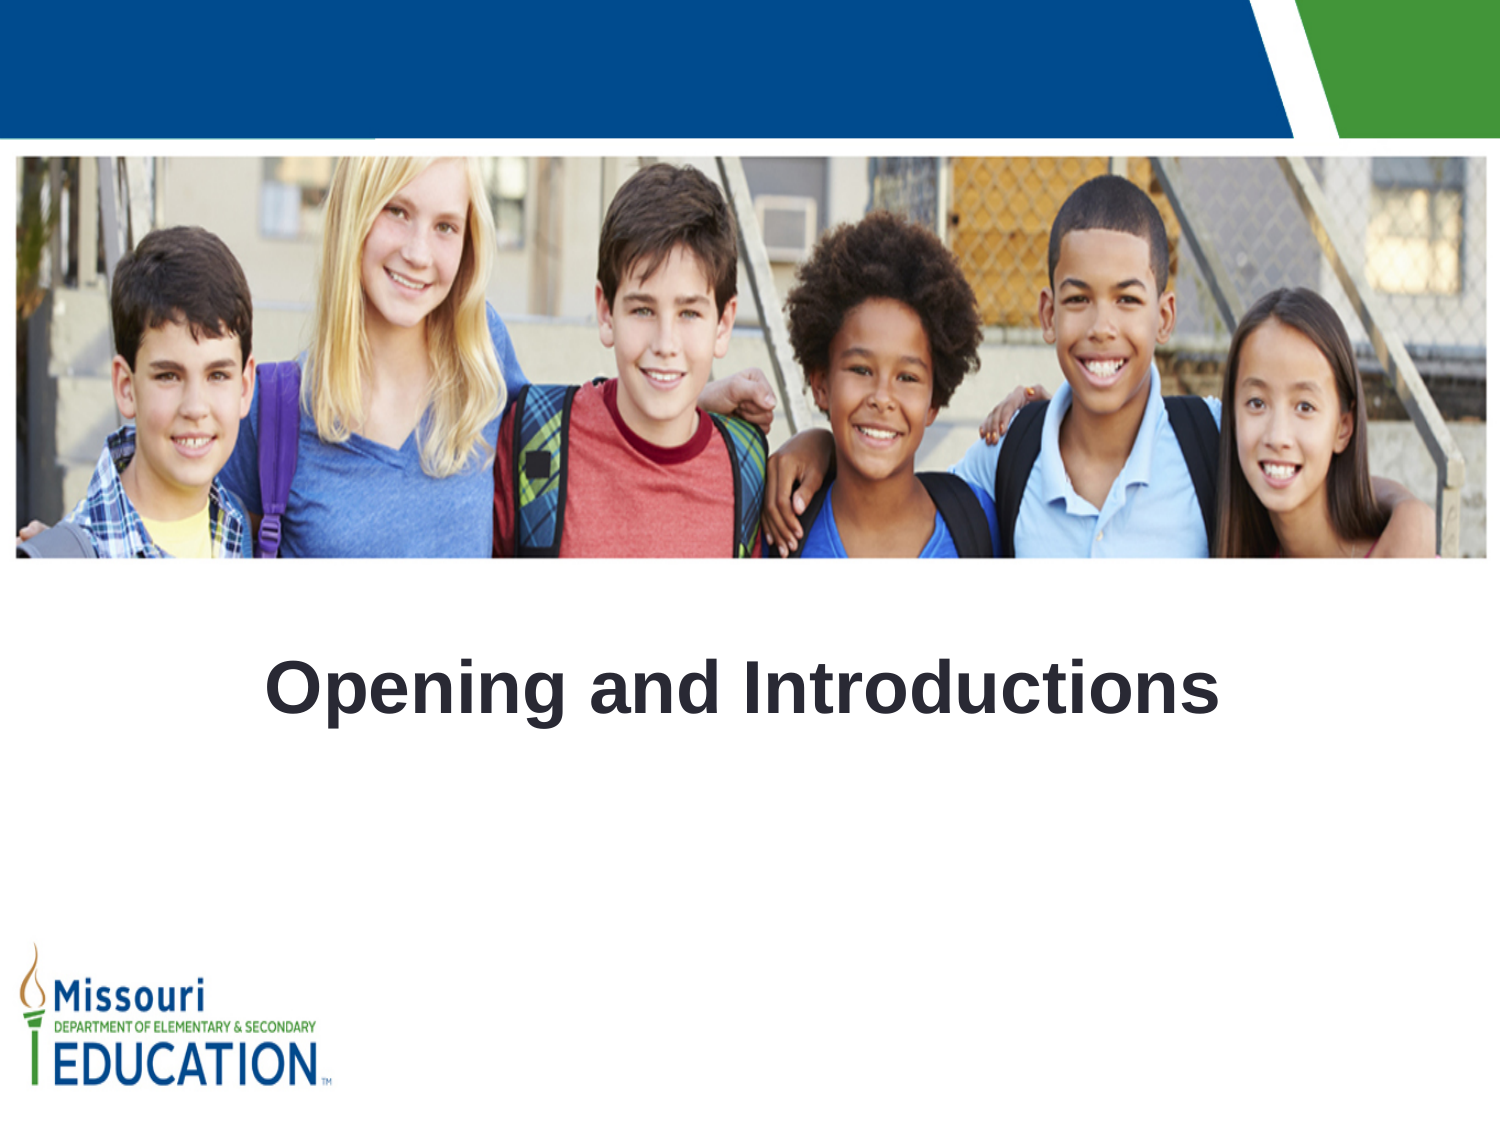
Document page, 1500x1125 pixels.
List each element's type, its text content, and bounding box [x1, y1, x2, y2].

list Opening and Introductions [24, 630, 1463, 737]
picture [0, 0, 1500, 1125]
